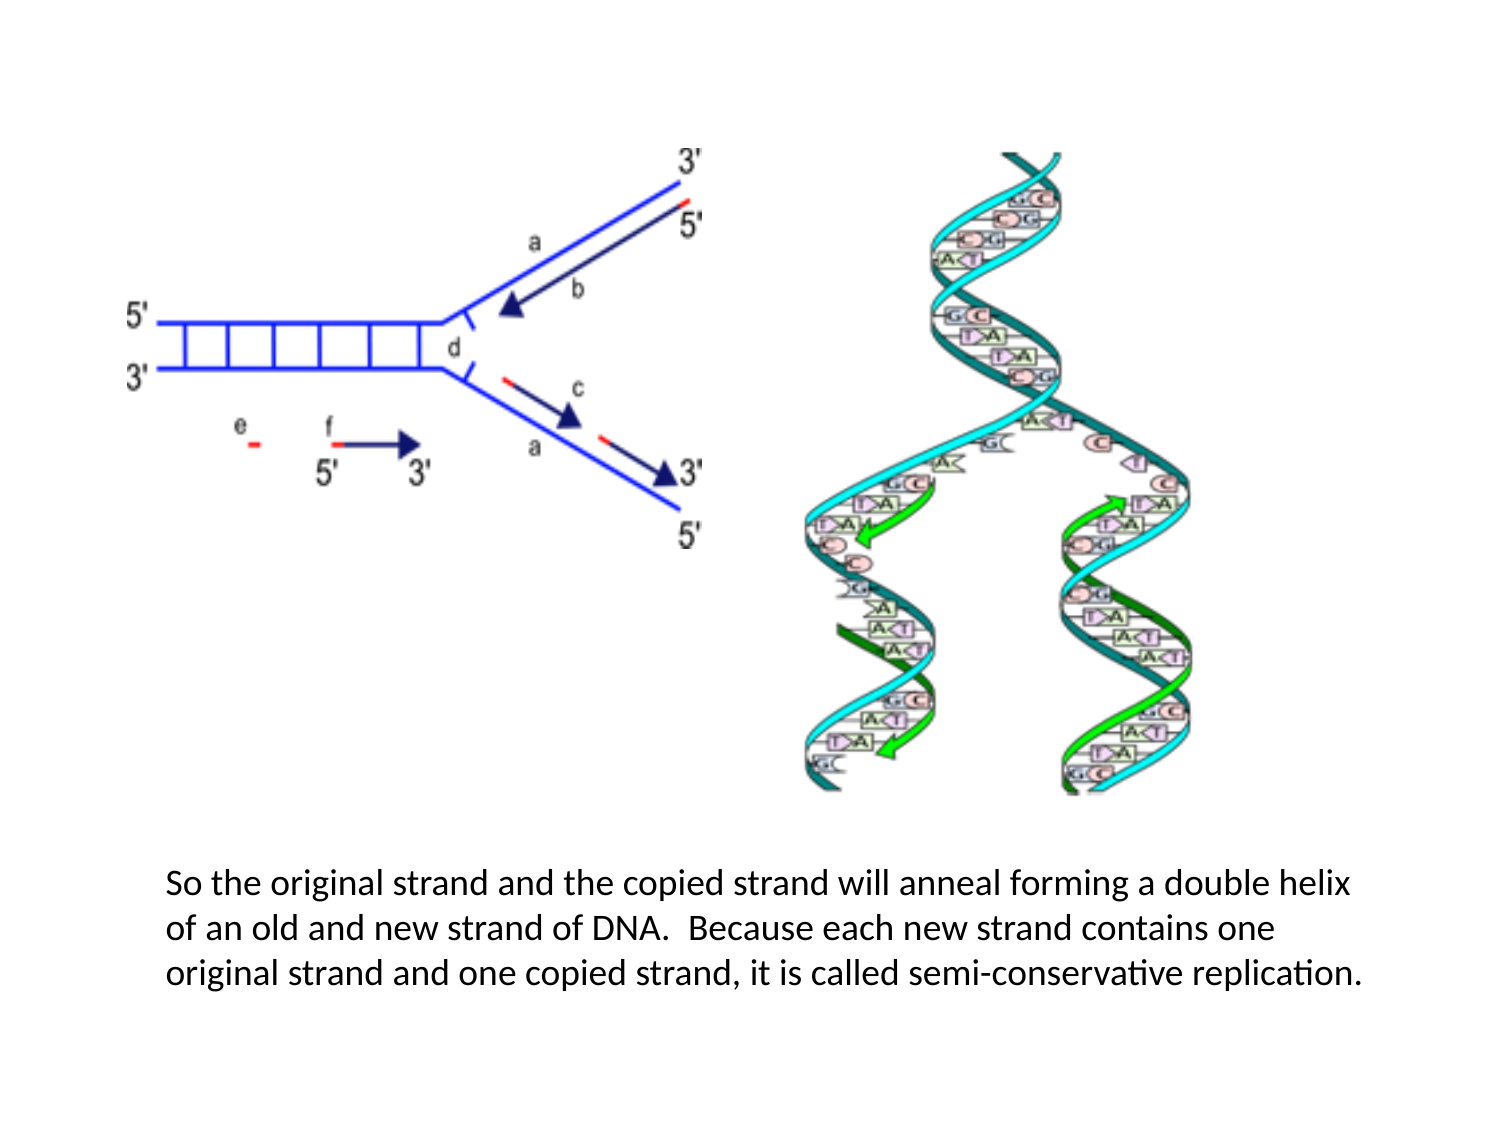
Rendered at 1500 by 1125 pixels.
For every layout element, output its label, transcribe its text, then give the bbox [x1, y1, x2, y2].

picture [127, 148, 702, 549]
text_box So the original strand and the copied strand will anneal forming a double helix of an old and new strand of DNA. Because each new strand contains one original strand and one copied strand, it is called semi-conservative replication. [150, 850, 1403, 1001]
picture [796, 148, 1200, 799]
